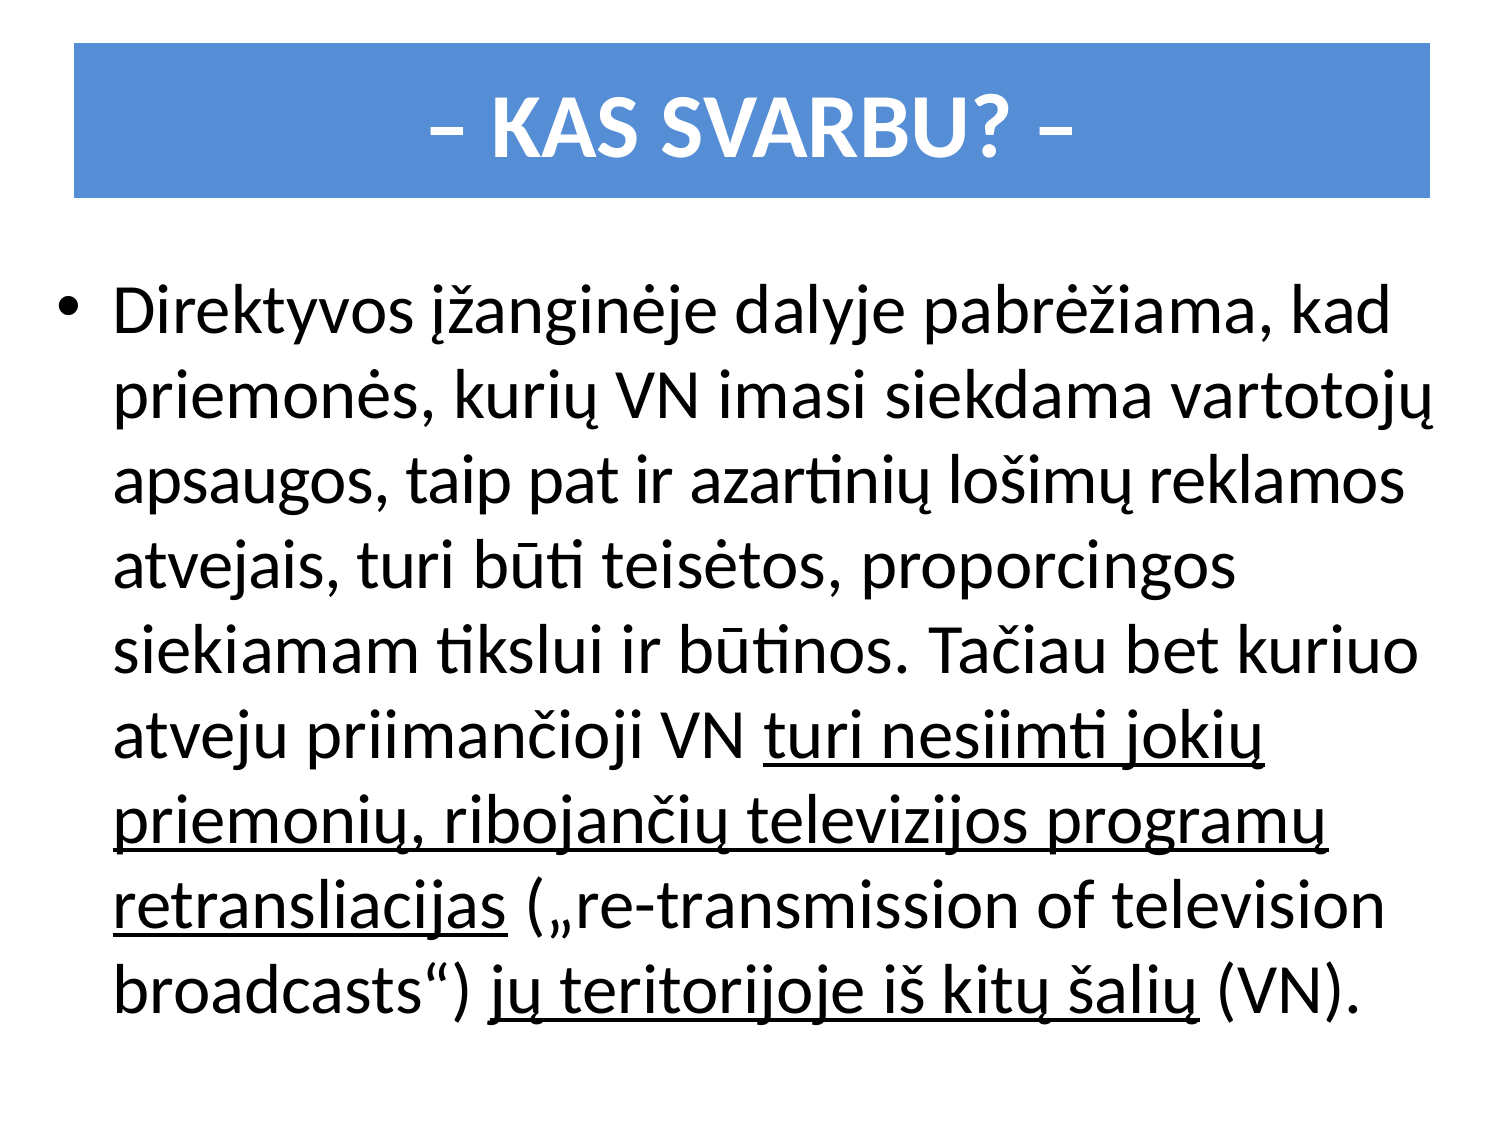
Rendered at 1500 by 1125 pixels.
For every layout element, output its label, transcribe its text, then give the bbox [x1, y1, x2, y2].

text_box – KAS SVARBU? – [74, 43, 1430, 198]
list Direktyvos įžanginėje dalyje pabrėžiama, kad priemonės, kurių VN imasi siekdama vartotojų apsaugos, taip pat ir azartinių lošimų reklamos atvejais, turi būti teisėtos, proporcingos siekiamam tikslui ir būtinos. Tačiau bet kuriuo atveju priimančioji VN turi nesiimti jokių priemonių, ribojančių televizijos programų retransliacijas („re-transmission of television broadcasts“) jų teritorijoje iš kitų šalių (VN). [41, 255, 1483, 1047]
